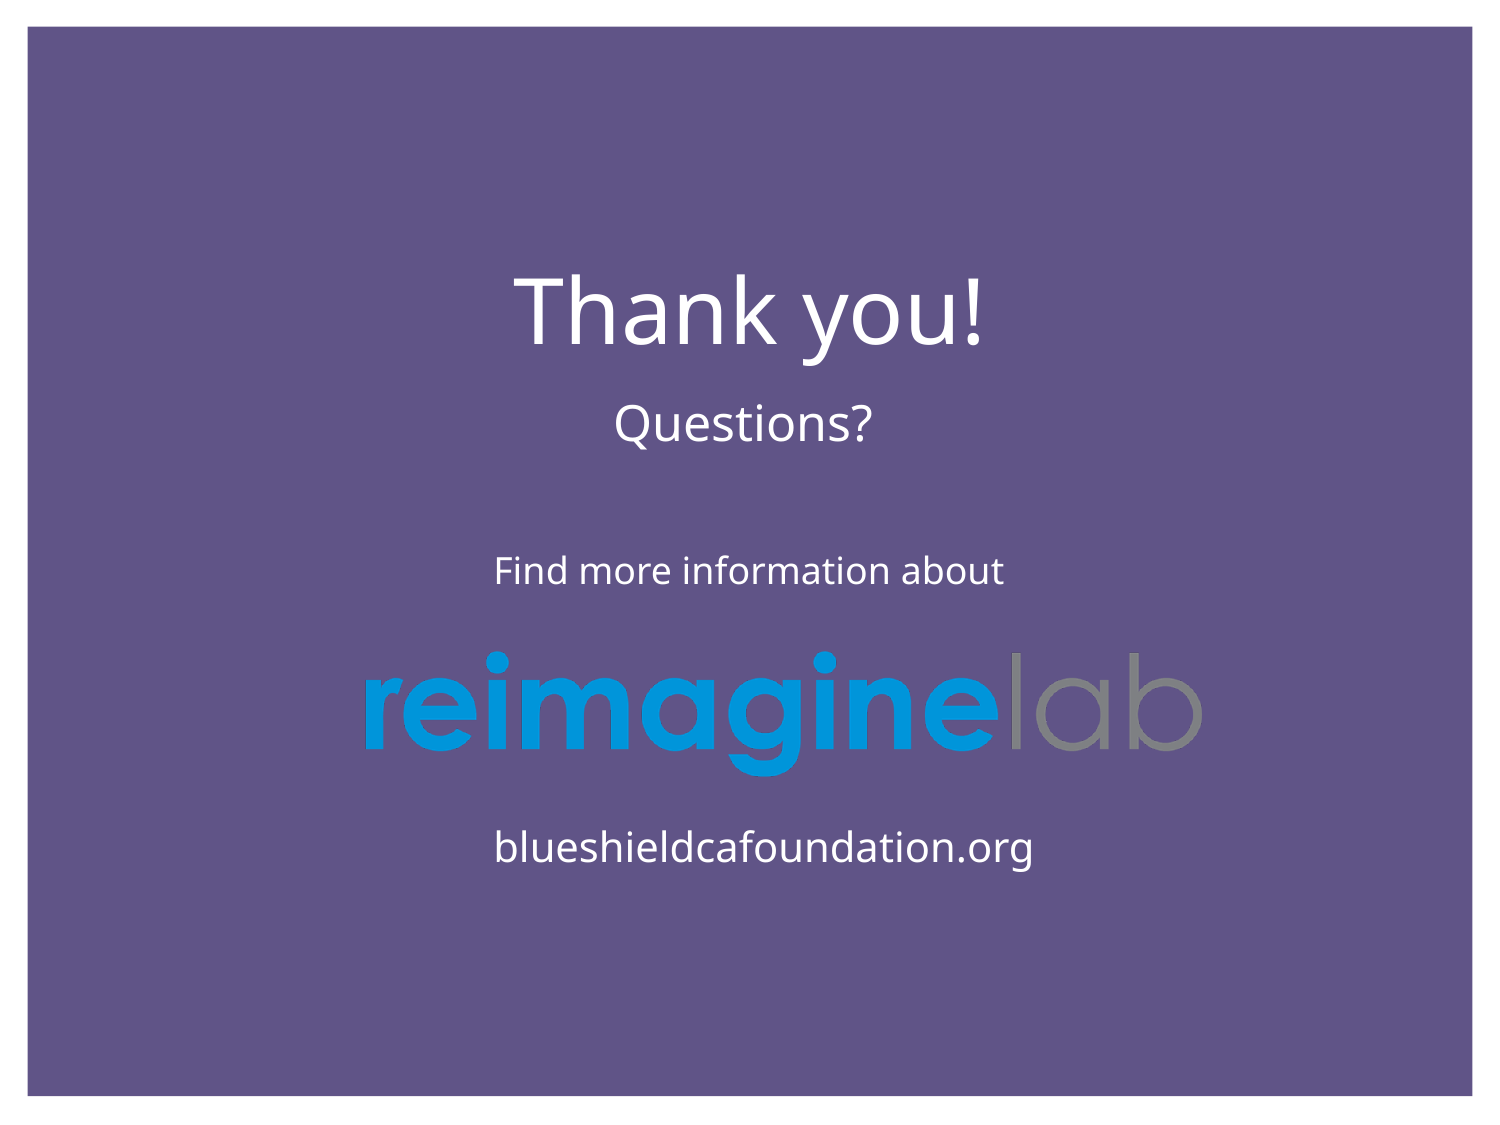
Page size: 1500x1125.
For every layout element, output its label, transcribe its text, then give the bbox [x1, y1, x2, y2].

picture [350, 577, 1225, 785]
text_box blueshieldcafoundation.org [478, 813, 1097, 878]
text_box Questions? [68, 390, 1432, 459]
text_box Find more information about [478, 539, 1028, 577]
text_box Thank you! [68, 246, 1432, 372]
